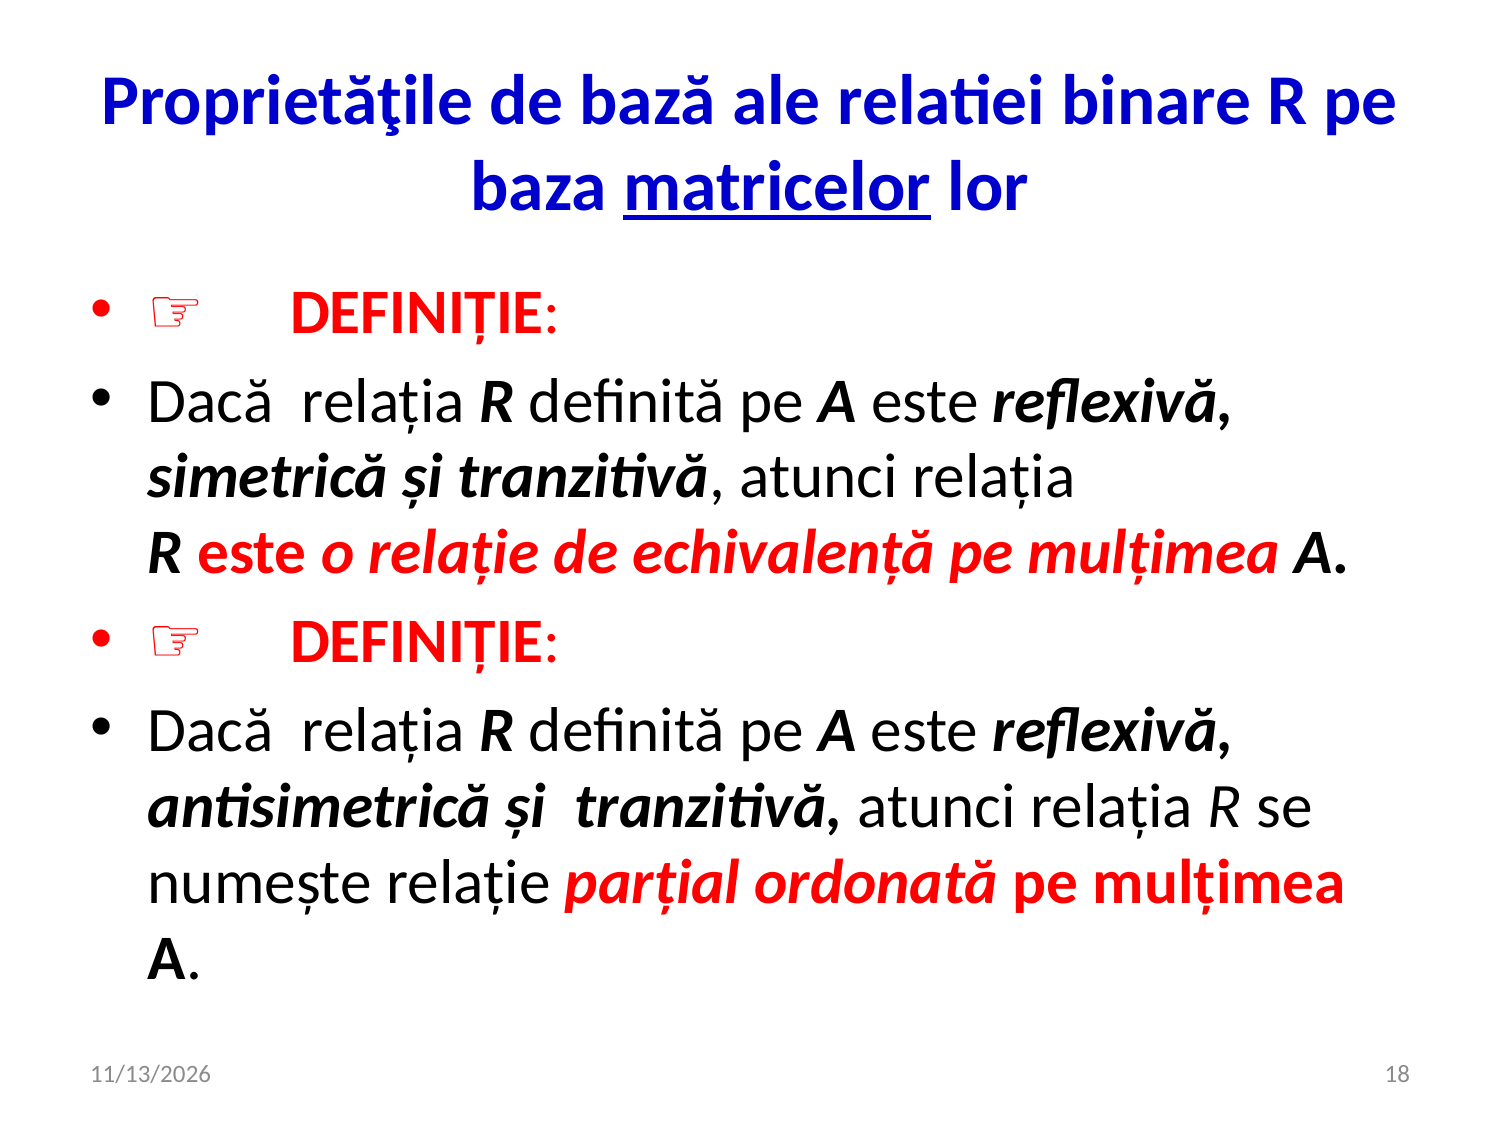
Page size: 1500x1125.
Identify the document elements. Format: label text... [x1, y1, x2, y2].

slide_number 18 [1074, 1042, 1425, 1103]
list ☞ DEFINIŢIE: Dacă relaţia R definită pe A este reflexivă, simetrică şi tranzitivă, atunci relaţia R este o relaţie de echivalenţă pe mulţimea A. ☞ DEFINIŢIE: Dacă relaţia R definită pe A este reflexivă, antisimetrică şi tranzitivă, atunci relaţia R se numeşte relaţie parţial ordonată pe mulţimea A. [75, 262, 1425, 1005]
title Proprietăţile de bază ale relatiei binare R pe baza matricelor lor [75, 45, 1425, 233]
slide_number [75, 1042, 425, 1103]
